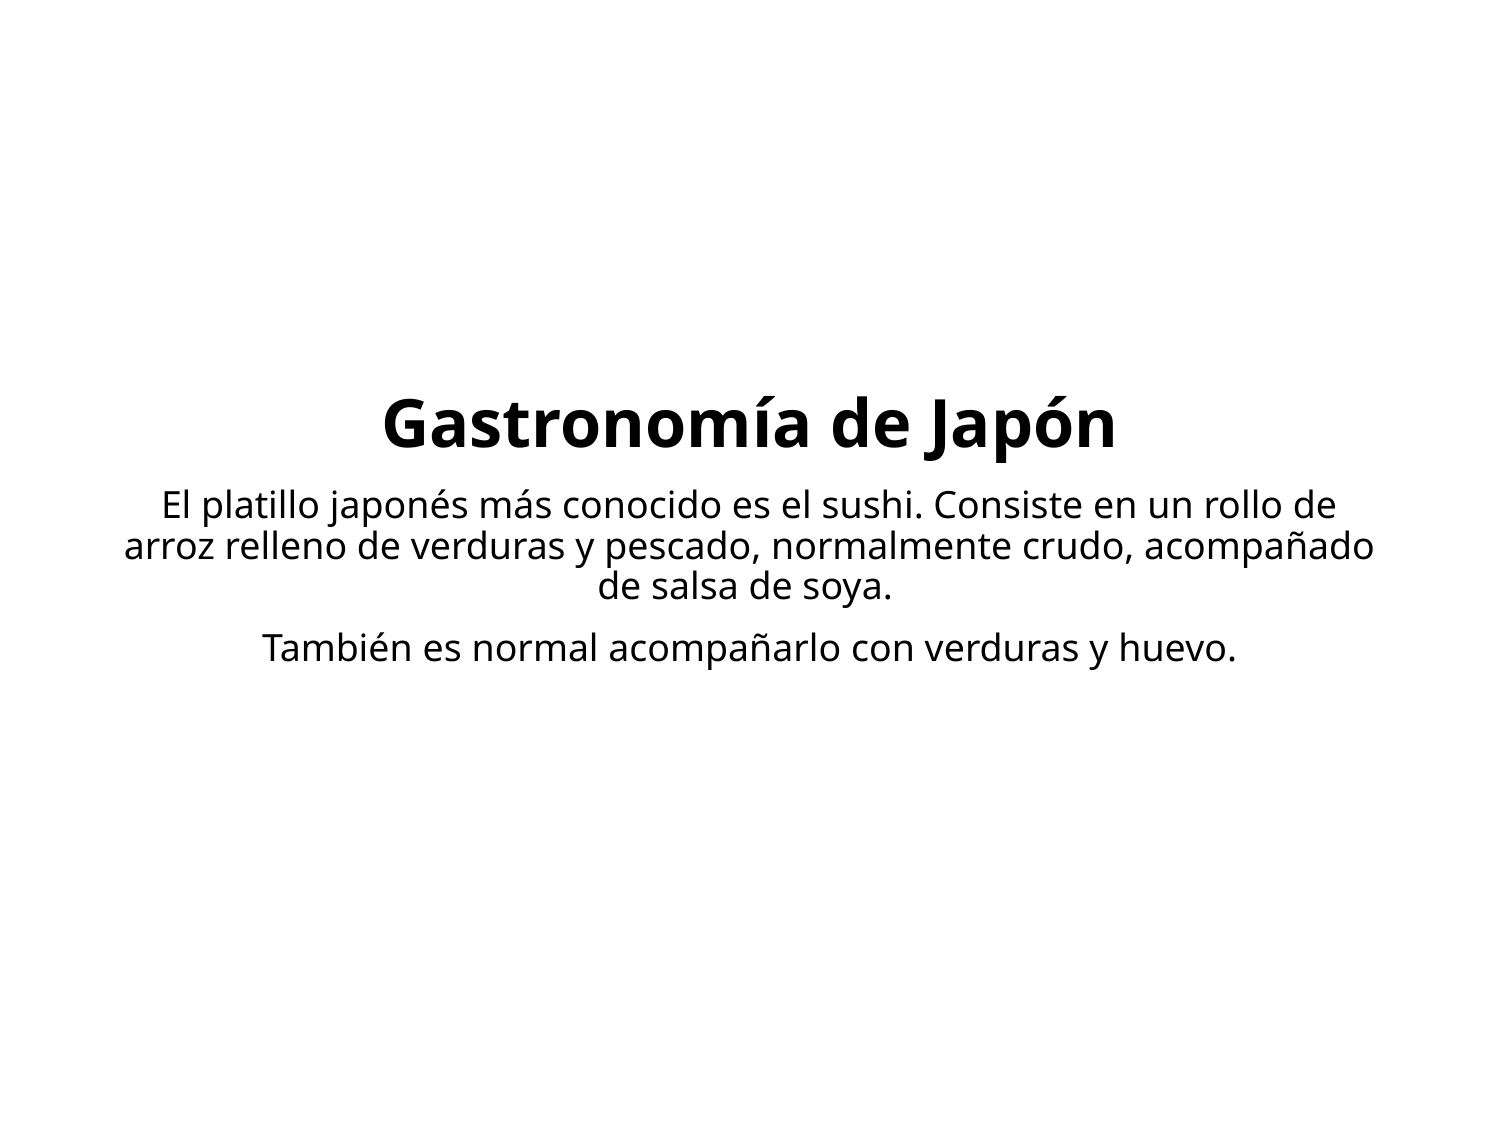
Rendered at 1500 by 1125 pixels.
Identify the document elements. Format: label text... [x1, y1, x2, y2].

title Gastronomía de Japón [103, 316, 1397, 478]
list El platillo japonés más conocido es el sushi. Consiste en un rollo de arroz relleno de verduras y pescado, normalmente crudo, acompañado de salsa de soya. También es normal acompañarlo con verduras y huevo. [103, 478, 1397, 714]
